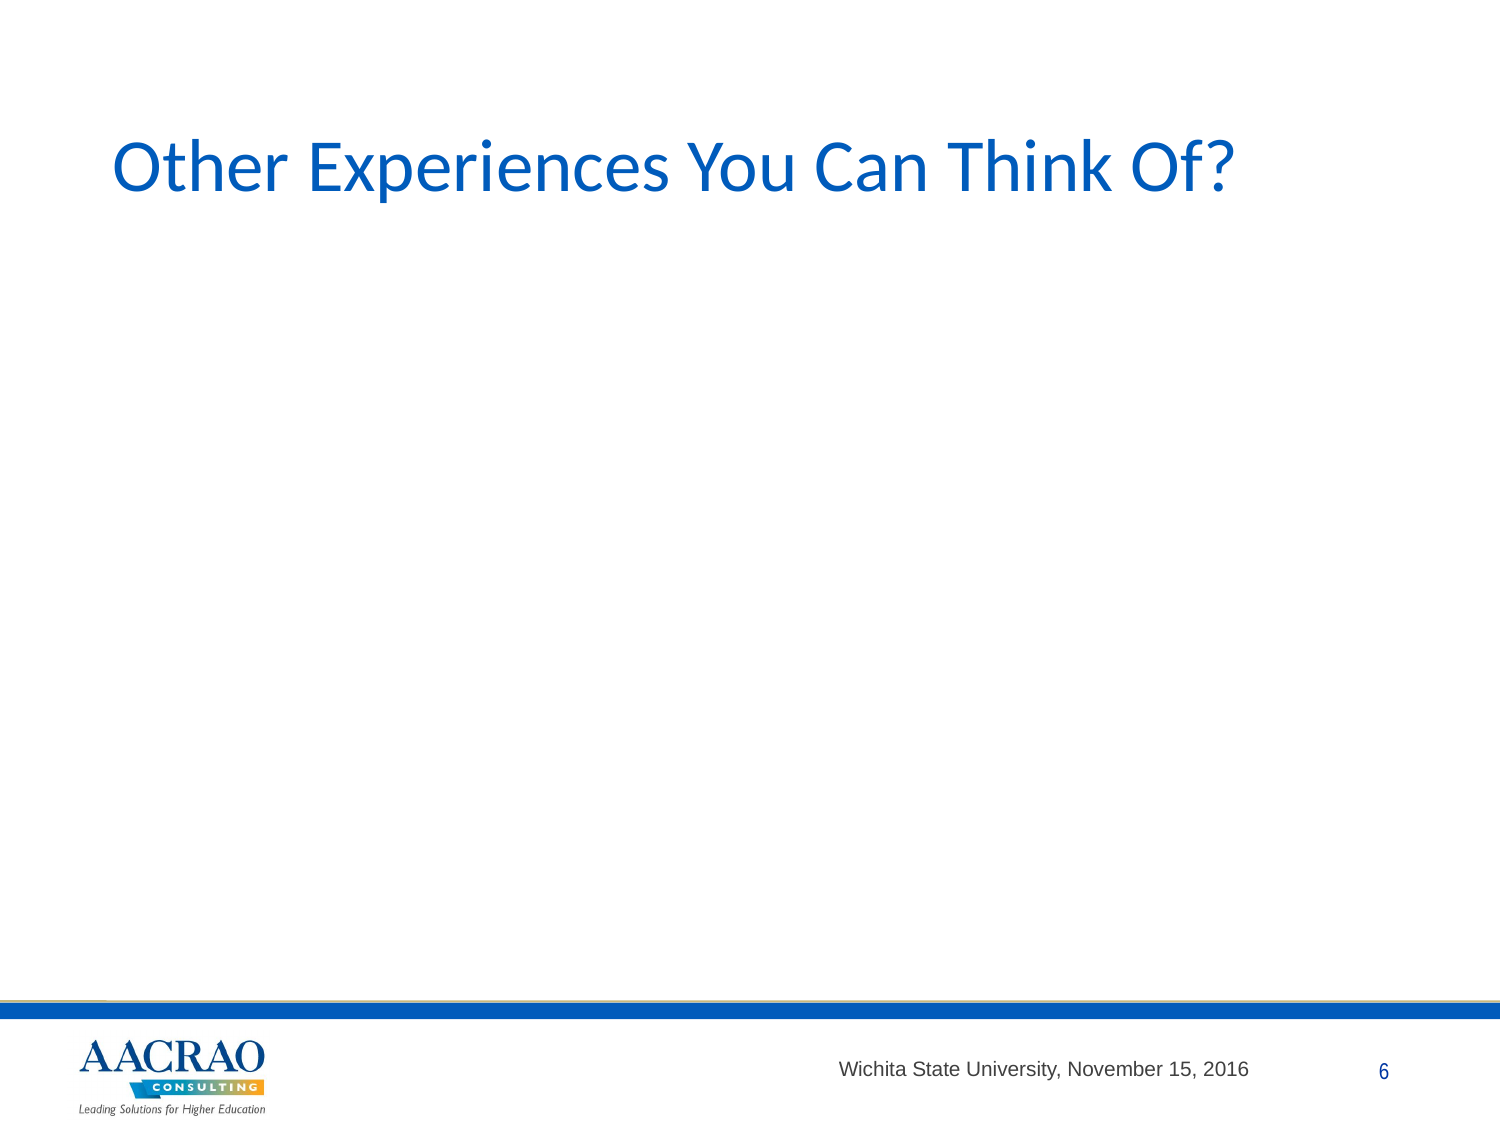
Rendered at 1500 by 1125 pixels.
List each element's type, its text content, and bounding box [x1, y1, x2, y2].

picture [67, 1030, 270, 1120]
title Other Experiences You Can Think Of? [112, 116, 1388, 201]
